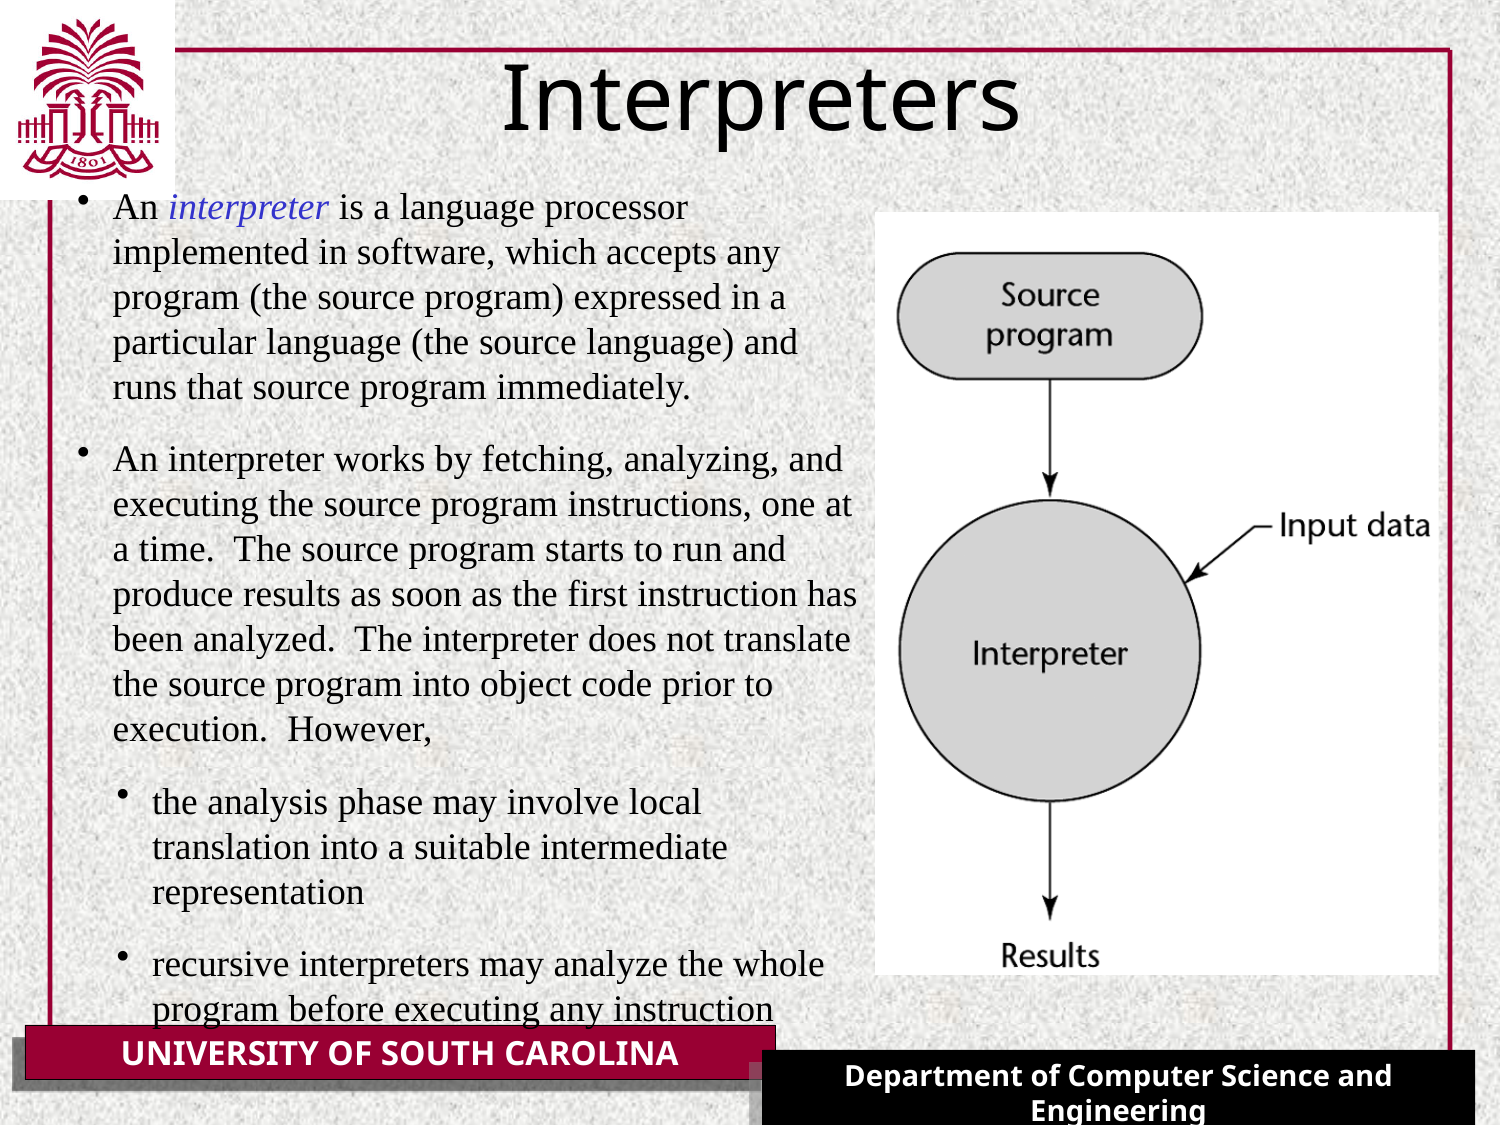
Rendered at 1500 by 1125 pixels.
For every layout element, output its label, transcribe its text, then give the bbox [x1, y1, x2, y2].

picture [0, 0, 1500, 1125]
title Interpreters [125, 24, 1400, 163]
picture [13, 1038, 749, 1091]
text_box An interpreter is a language processor implemented in software, which accepts any program (the source program) expressed in a particular language (the source language) and runs that source program immediately. An interpreter works by fetching, analyzing, and executing the source program instructions, one at a time. The source program starts to run and produce results as soon as the first instruction has been analyzed. The interpreter does not translate the source program into object code prior to execution. However, the analysis phase may involve local translation into a suitable intermediate representation recursive interpreters may analyze the whole program before executing any instruction [62, 174, 875, 1037]
